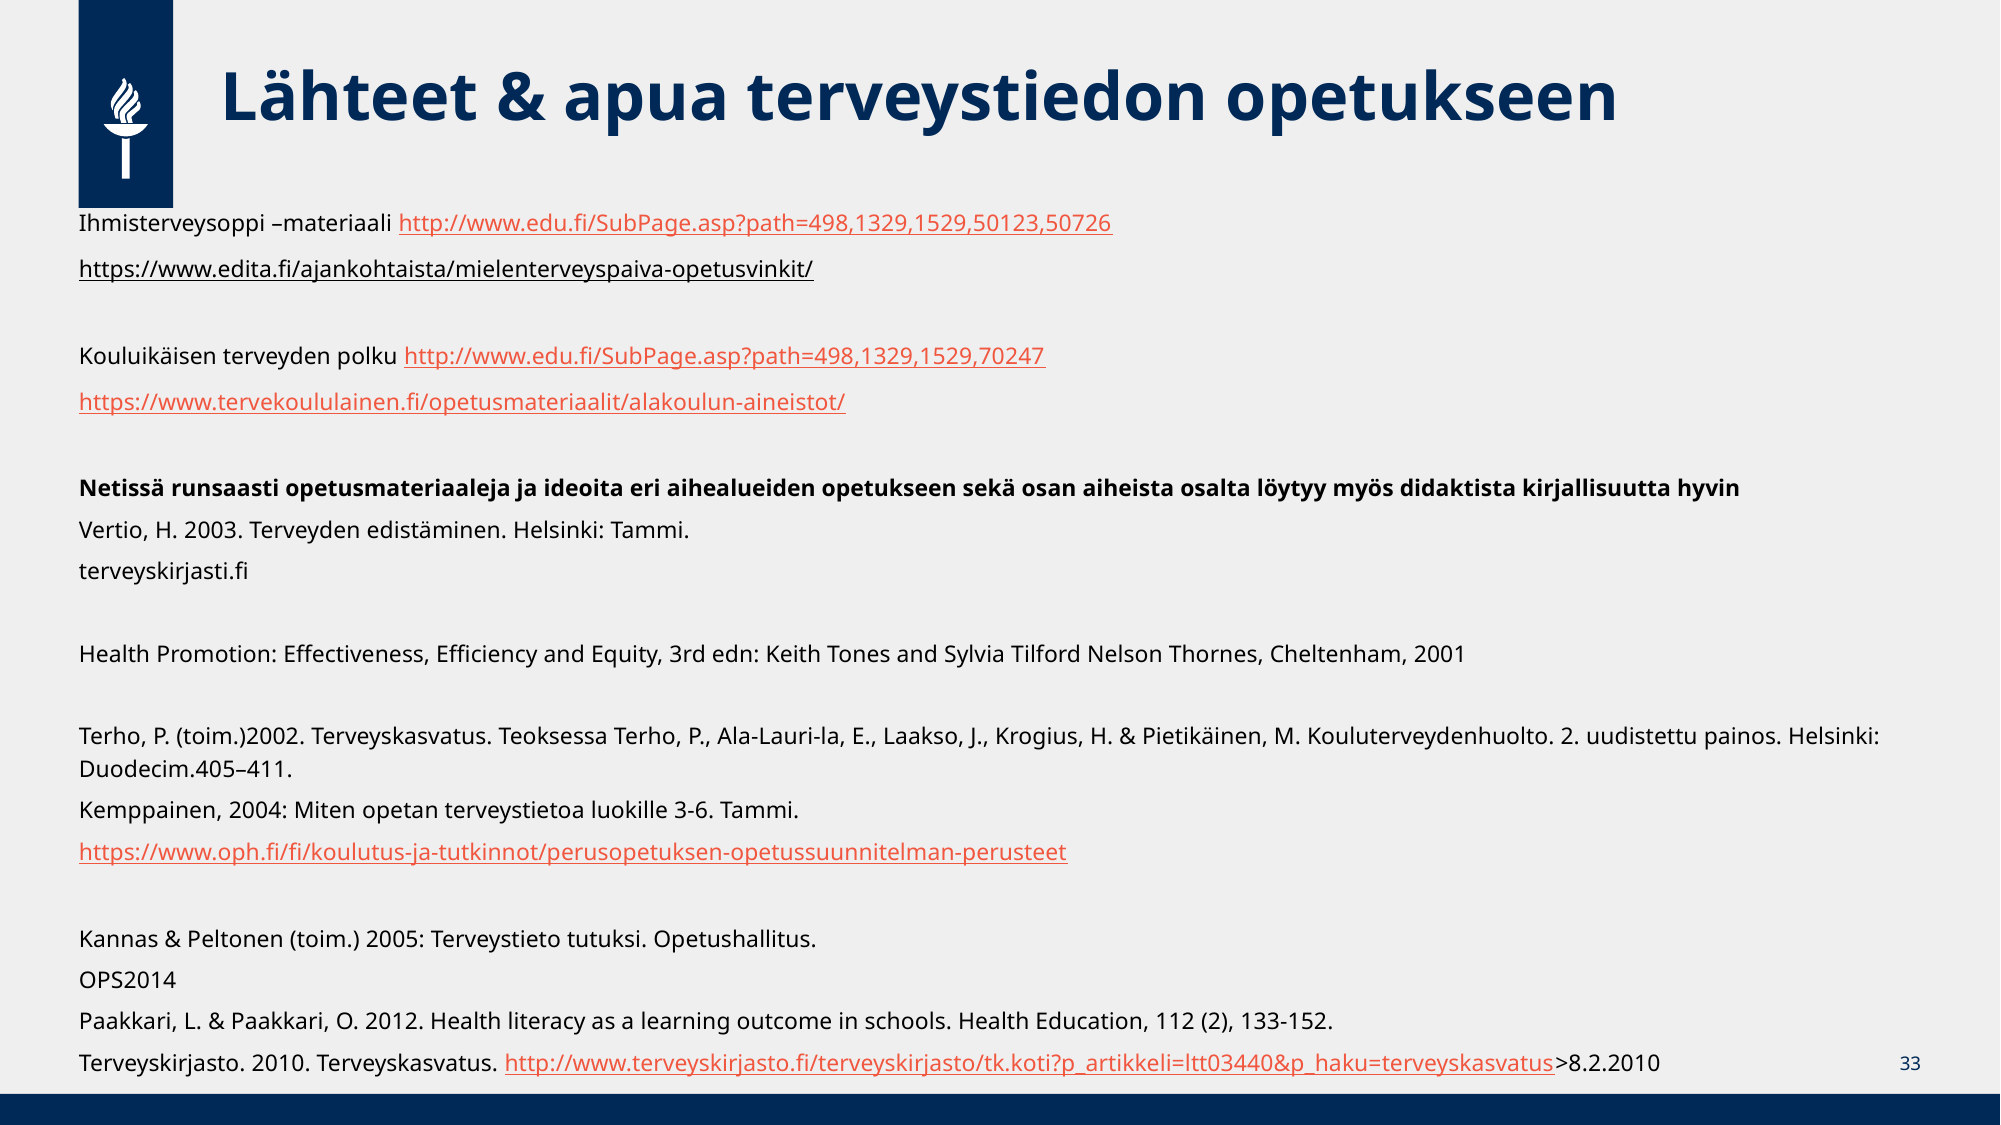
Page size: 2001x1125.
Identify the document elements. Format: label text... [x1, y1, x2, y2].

list Ihmisterveysoppi –materiaali http://www.edu.fi/SubPage.asp?path=498,1329,1529,50123,50726 https://www.edita.fi/ajankohtaista/mielenterveyspaiva-opetusvinkit/ Kouluikäisen terveyden polku http://www.edu.fi/SubPage.asp?path=498,1329,1529,70247 https://www.tervekoululainen.fi/opetusmateriaalit/alakoulun-aineistot/ Netissä runsaasti opetusmateriaaleja ja ideoita eri aihealueiden opetukseen sekä osan aiheista osalta löytyy myös didaktista kirjallisuutta hyvin Vertio, H. 2003. Terveyden edistäminen. Helsinki: Tammi. terveyskirjasti.fi Health Promotion: Effectiveness, Efficiency and Equity, 3rd edn: Keith Tones and Sylvia Tilford Nelson Thornes, Cheltenham, 2001 Terho, P. (toim.)2002. Terveyskasvatus. Teoksessa Terho, P., Ala-Lauri-la, E., Laakso, J., Krogius, H. & Pietikäinen, M. Kouluterveydenhuolto. 2. uudistettu painos. Helsinki: Duodecim.405–411. Kemppainen, 2004: Miten opetan terveystietoa luokille 3-6. Tammi. https://www.oph.fi/fi/koulutus-ja-tutkinnot/perusopetuksen-opetussuunnitelman-perusteet Kannas & Peltonen (toim.) 2005: Terveystieto tutuksi. Opetushallitus. OPS2014 Paakkari, L. & Paakkari, O. 2012. Health literacy as a learning outcome in schools. Health Education, 112 (2), 133-152. Terveyskirjasto. 2010. Terveyskasvatus. http://www.terveyskirjasto.fi/terveyskirjasto/tk.koti?p_artikkeli=ltt03440&p_haku=terveyskasvatus>8.2.2010 [78, 167, 1922, 888]
title Lähteet & apua terveystiedon opetukseen [220, 62, 1922, 167]
slide_number 33 [1850, 1046, 1922, 1083]
